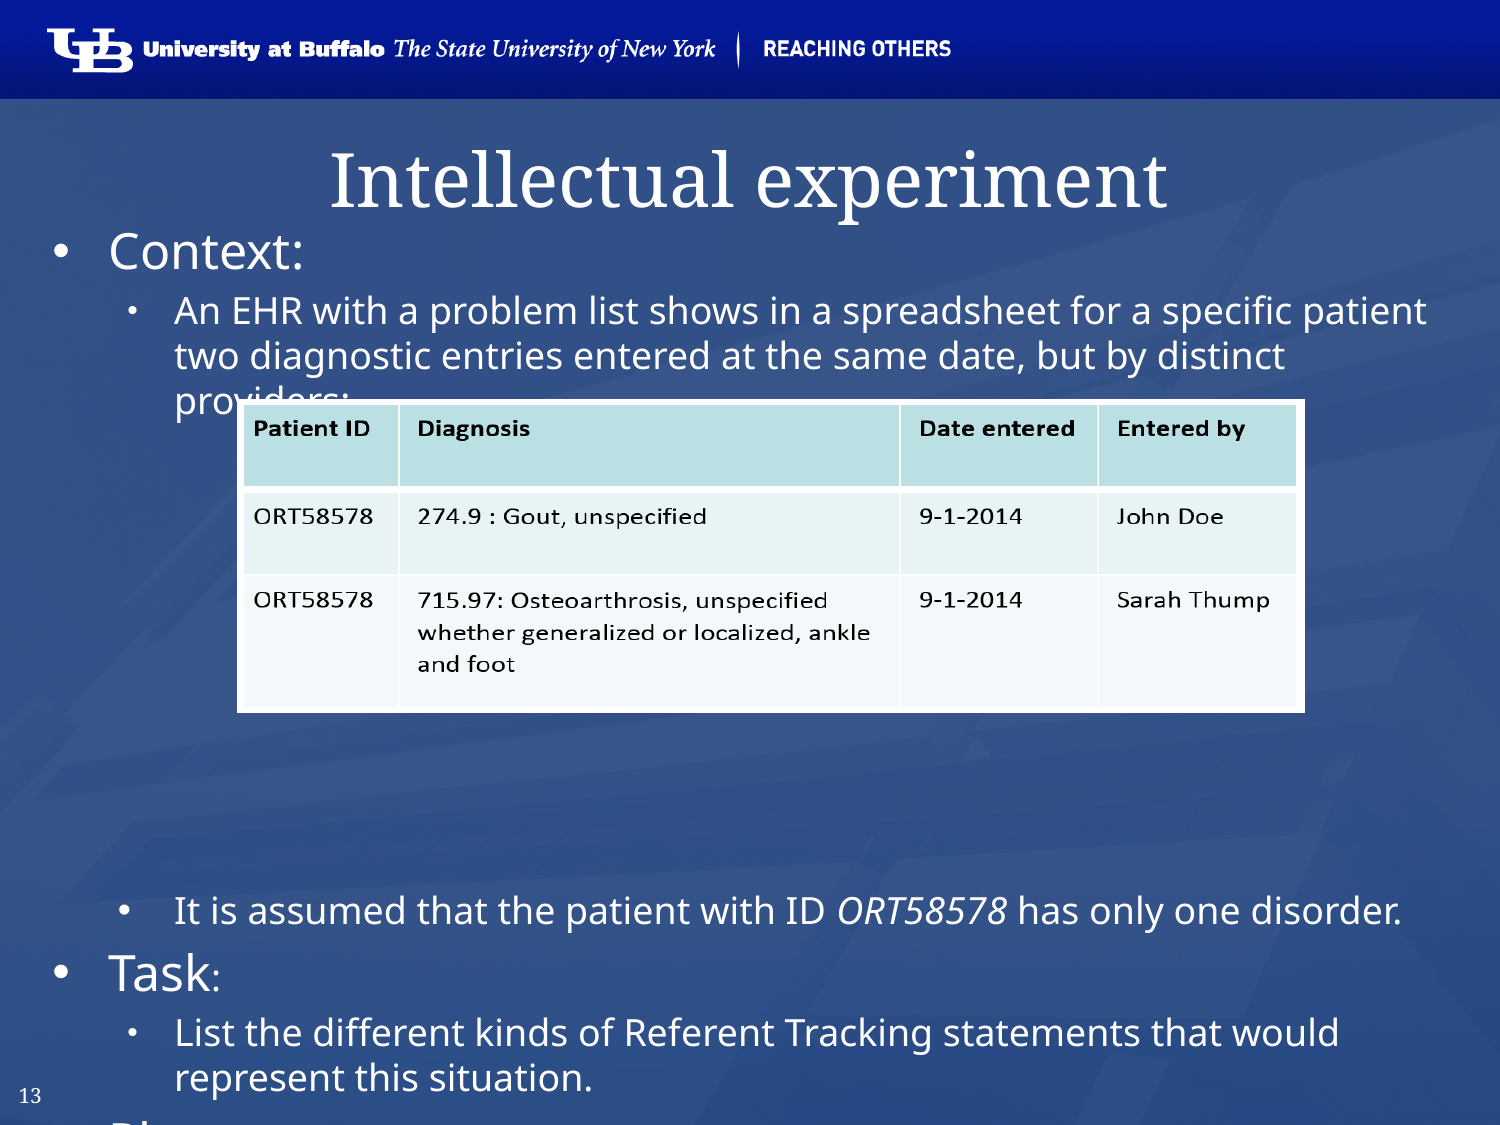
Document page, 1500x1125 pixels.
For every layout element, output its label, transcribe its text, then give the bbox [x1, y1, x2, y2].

picture [0, 0, 1500, 99]
title Intellectual experiment [37, 125, 1463, 212]
list Context: An EHR with a problem list shows in a spreadsheet for a specific patient two diagnostic entries entered at the same date, but by distinct providers: It is assumed that the patient with ID ORT58578 has only one disorder. Task: List the different kinds of Referent Tracking statements that would represent this situation. Players: Me and Bill Hogan, University of Florida. [37, 212, 1463, 1088]
picture [237, 399, 1306, 713]
